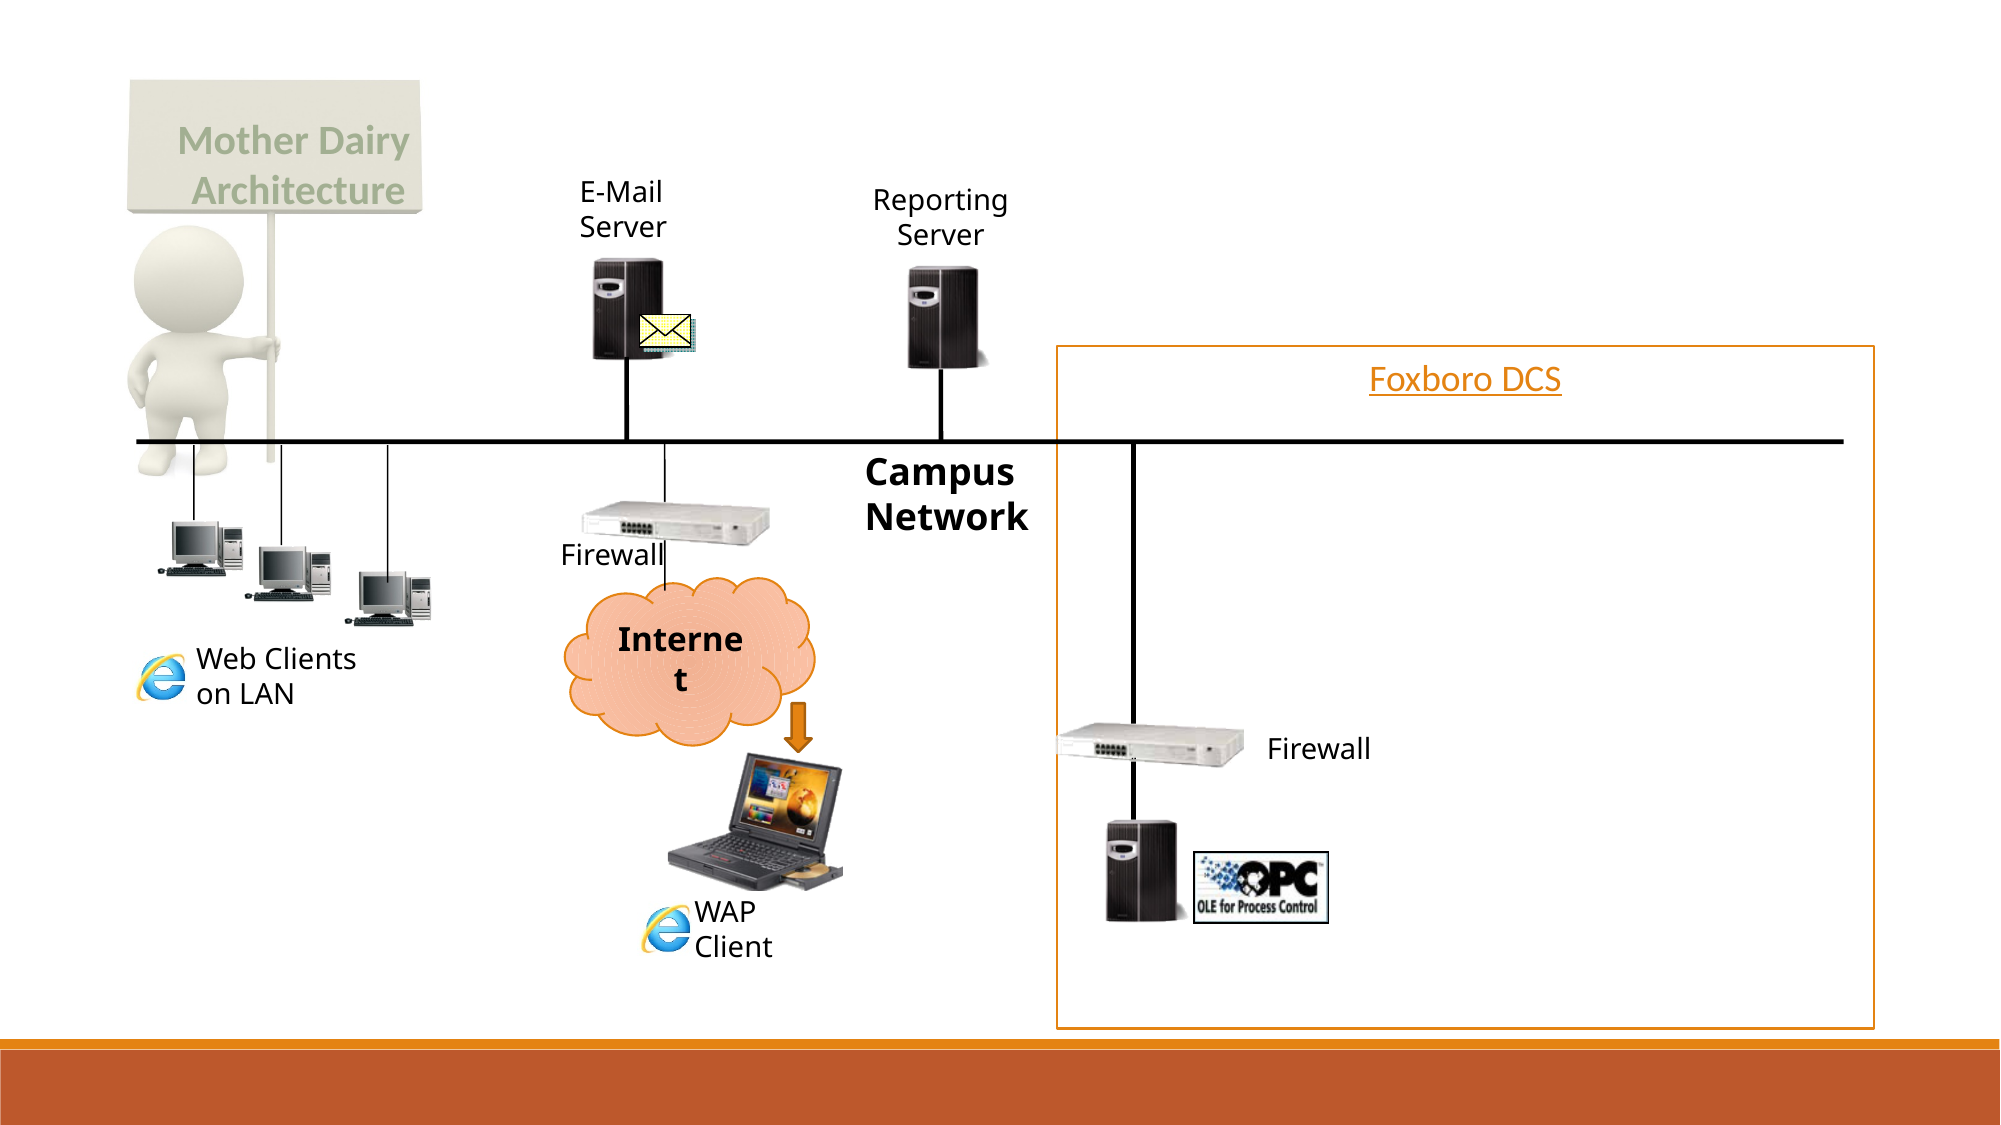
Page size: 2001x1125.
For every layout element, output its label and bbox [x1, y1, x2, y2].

picture [1053, 711, 1245, 780]
picture [104, 57, 443, 508]
text_box [131, 165, 1875, 1029]
